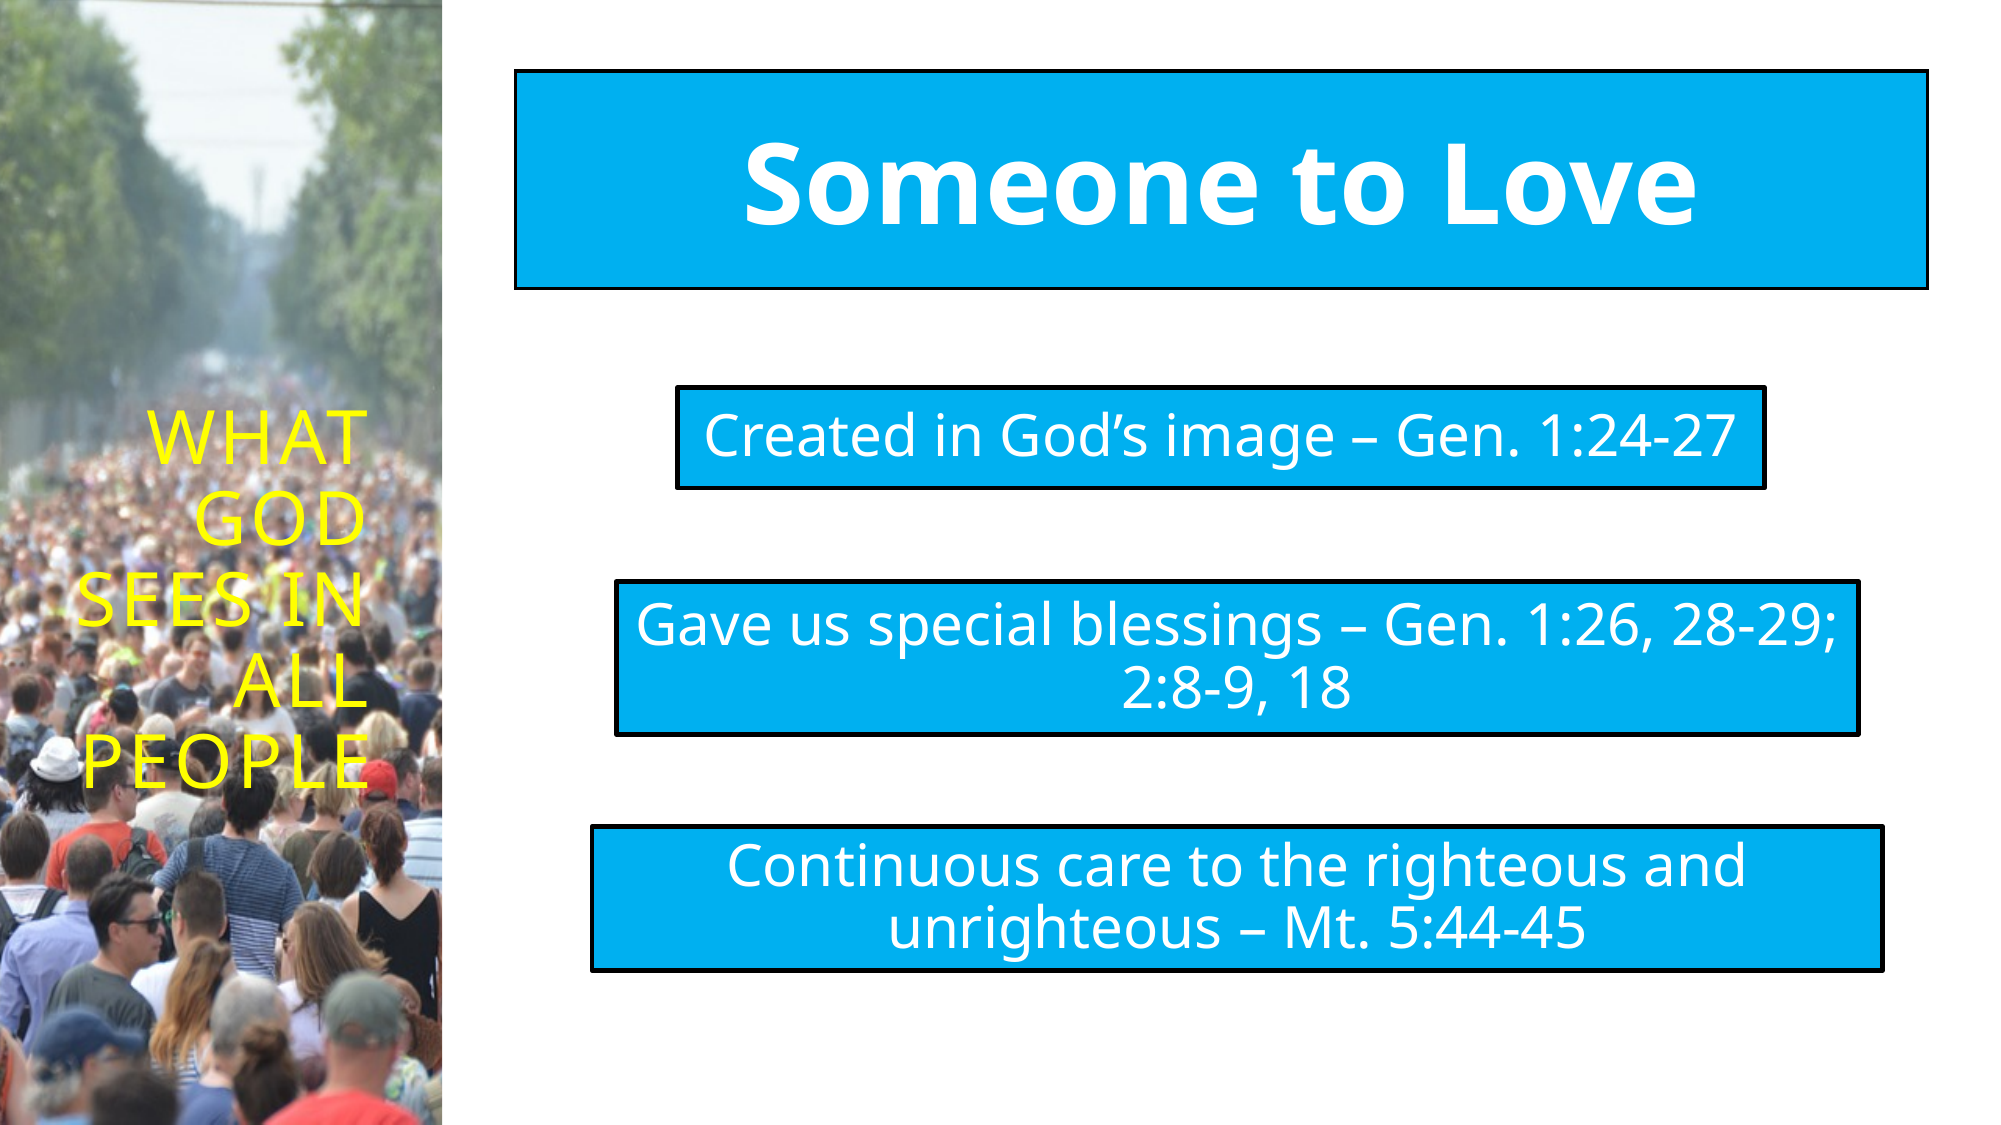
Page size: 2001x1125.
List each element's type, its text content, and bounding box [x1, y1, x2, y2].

text_box Someone to Love [515, 70, 1929, 289]
text_box Continuous care to the righteous and unrighteous – Mt. 5:44-45 [592, 826, 1883, 971]
text_box Gave us special blessings – Gen. 1:26, 28-29; 2:8-9, 18 [616, 581, 1859, 735]
list Created in God’s image – Gen. 1:24-27 [677, 387, 1765, 488]
picture [0, 0, 443, 1125]
